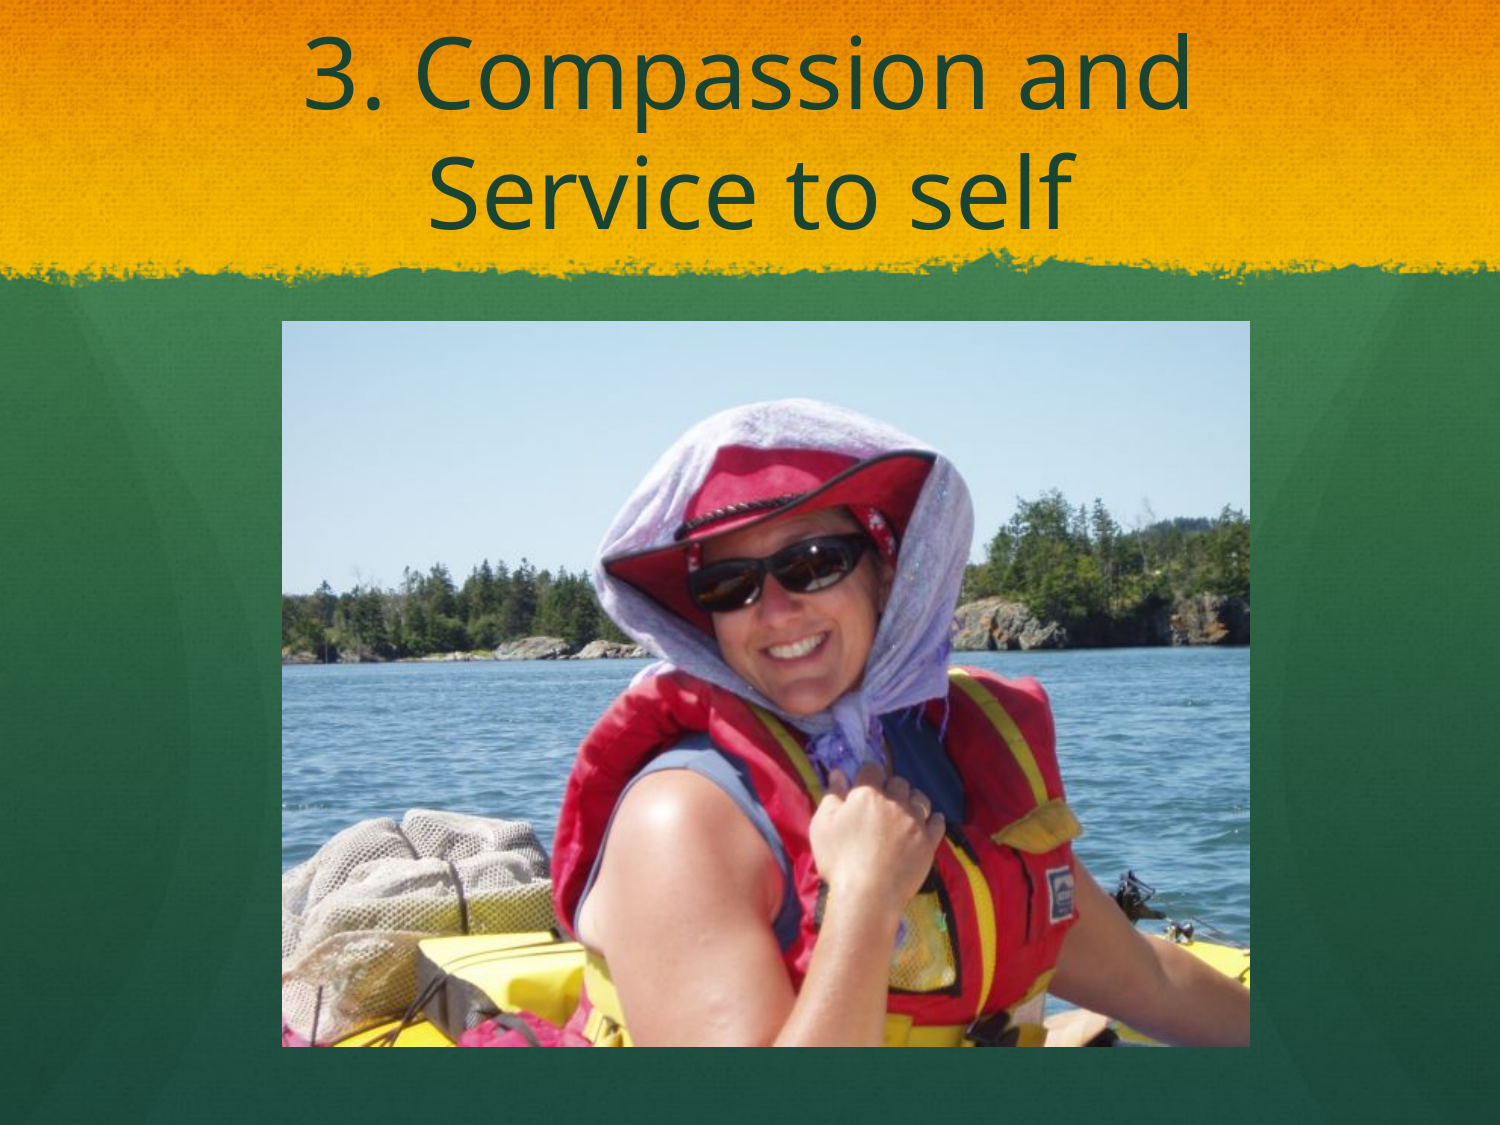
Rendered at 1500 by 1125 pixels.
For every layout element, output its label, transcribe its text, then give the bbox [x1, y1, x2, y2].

title 3. Compassion and Service to self [125, 13, 1375, 246]
picture [0, 0, 1500, 1125]
